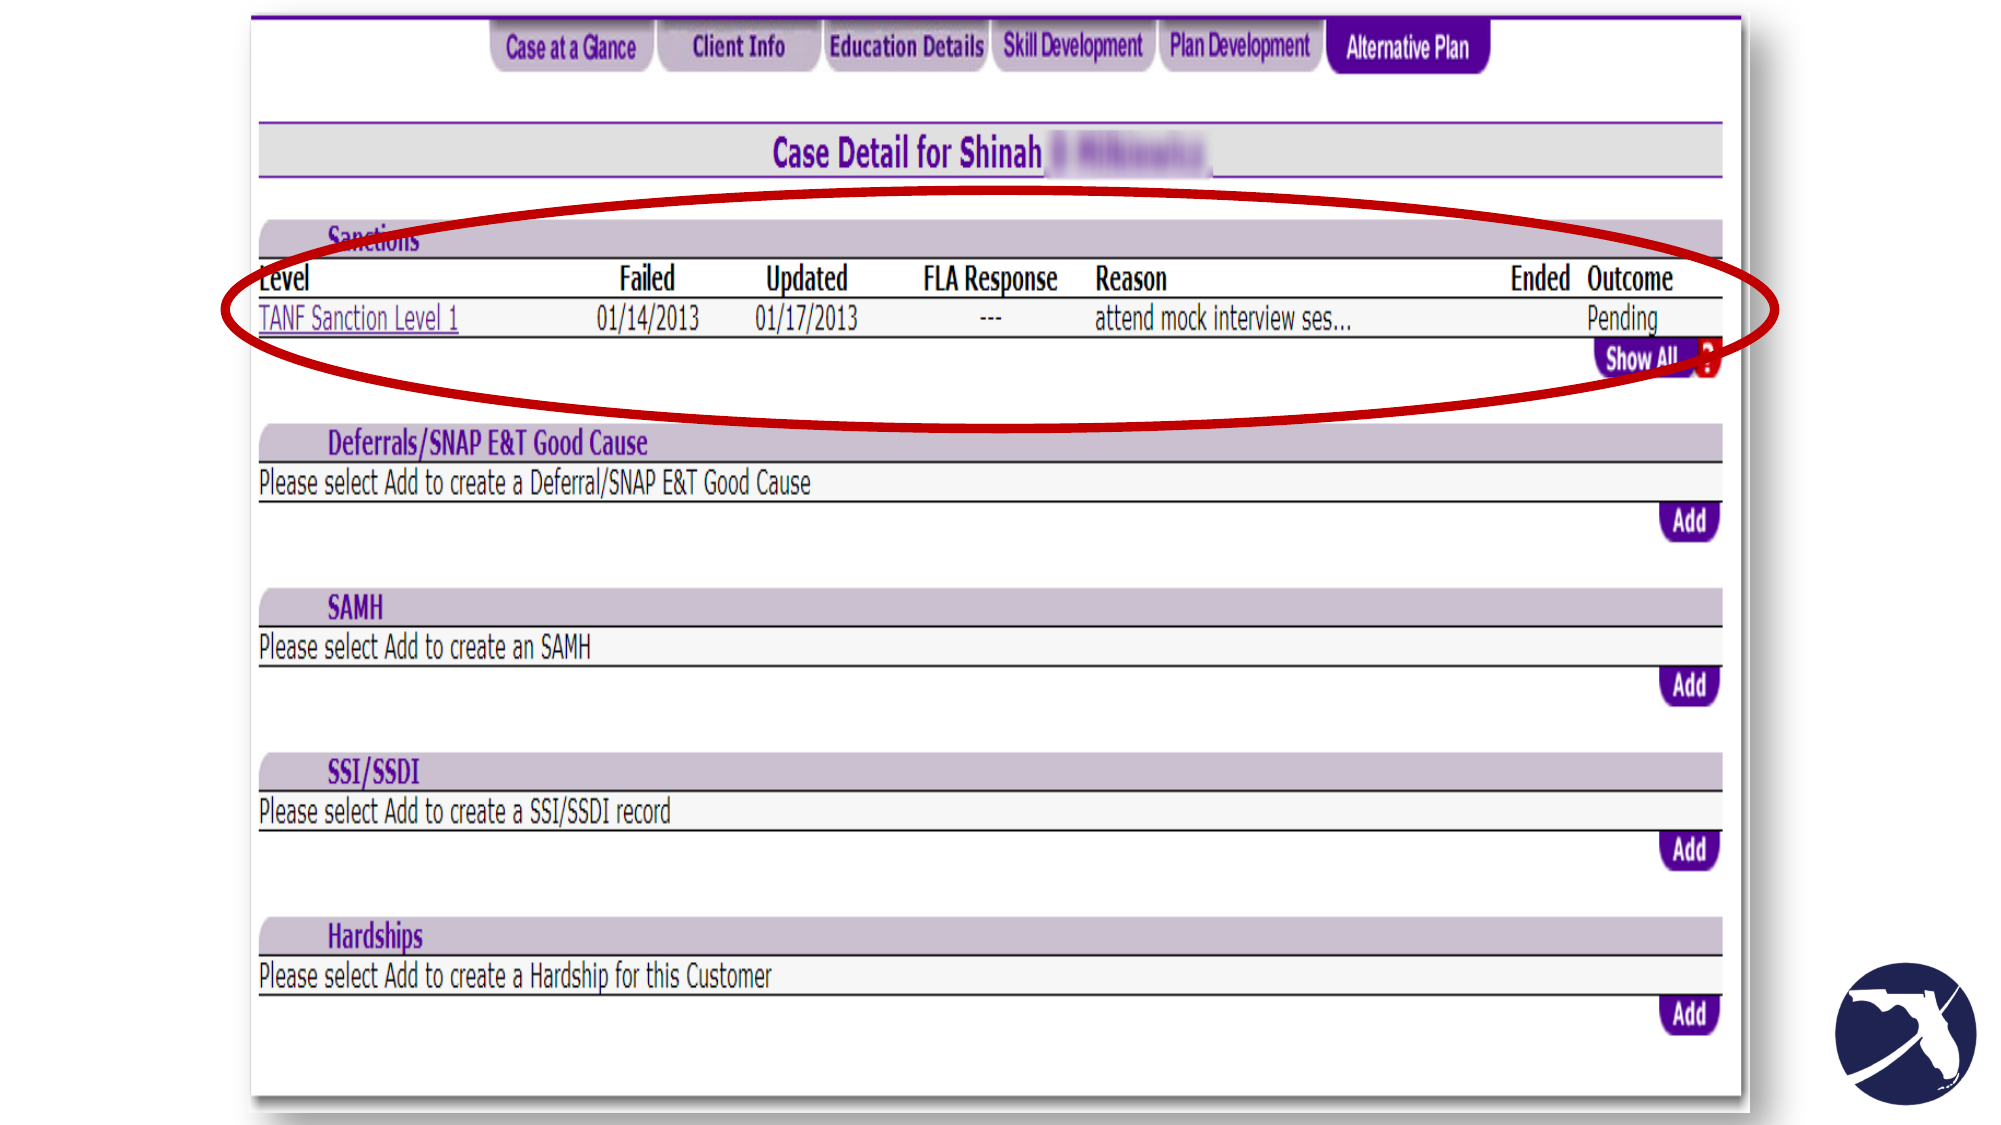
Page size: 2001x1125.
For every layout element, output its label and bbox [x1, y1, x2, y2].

text_box [1750, 278, 1776, 341]
text_box [224, 278, 249, 340]
picture [1834, 961, 1979, 1109]
picture [249, 12, 1750, 1113]
